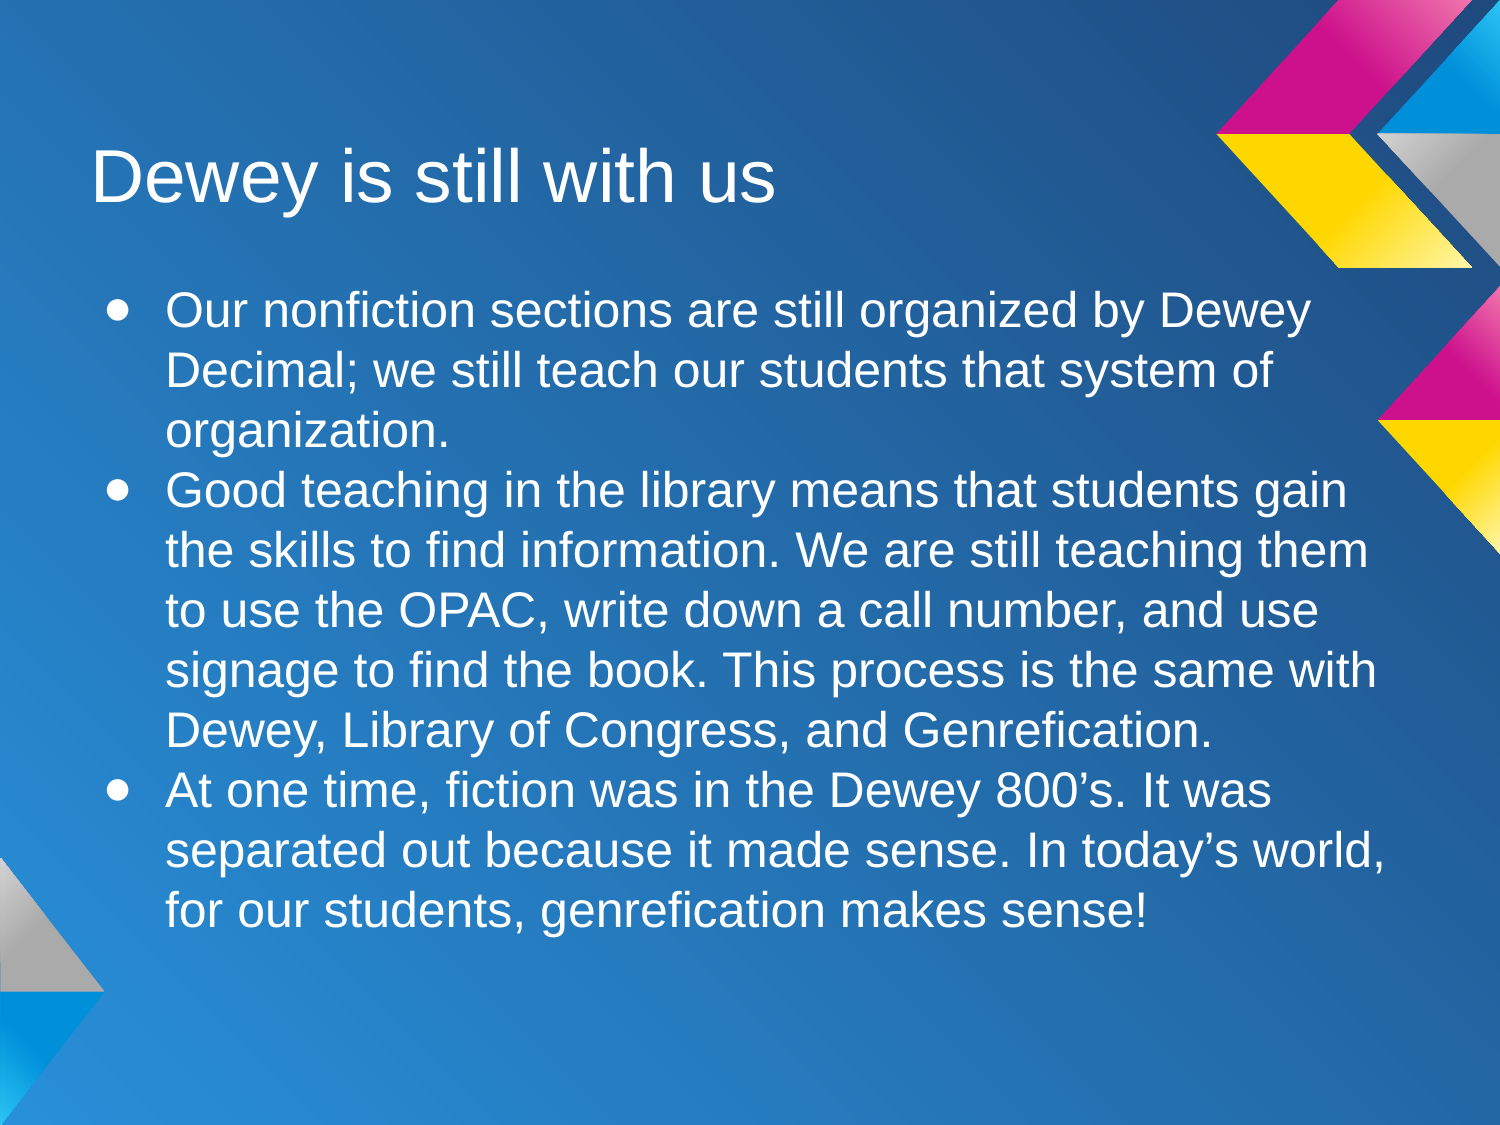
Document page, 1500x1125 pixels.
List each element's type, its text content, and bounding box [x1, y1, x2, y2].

list Our nonfiction sections are still organized by Dewey Decimal; we still teach our students that system of organization. Good teaching in the library means that students gain the skills to find information. We are still teaching them to use the OPAC, write down a call number, and use signage to find the book. This process is the same with Dewey, Library of Congress, and Genrefication. At one time, fiction was in the Dewey 800’s. It was separated out because it made sense. In today’s world, for our students, genrefication makes sense! [75, 262, 1425, 1057]
title Dewey is still with us [75, 45, 1204, 233]
